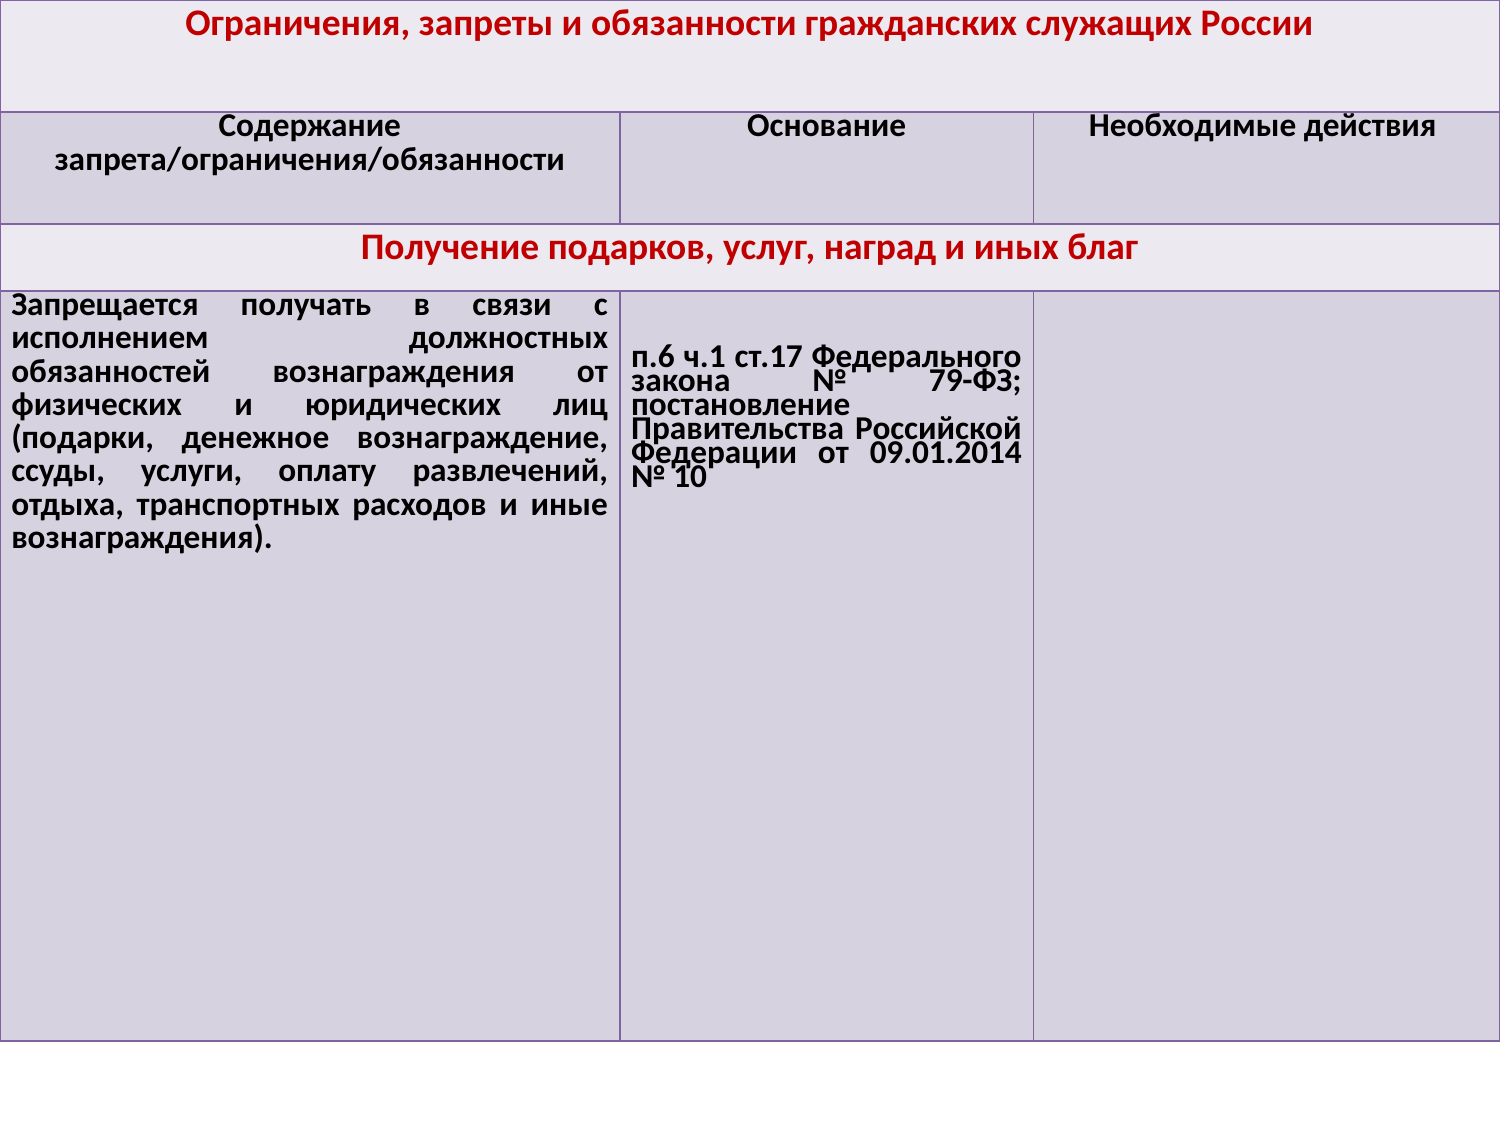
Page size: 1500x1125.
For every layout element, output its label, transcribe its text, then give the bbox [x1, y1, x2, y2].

table_cell Основание [621, 113, 1033, 223]
table_cell [1034, 292, 1499, 1040]
table_cell п.6 ч.1 ст.17 Федерального закона № 79-ФЗ; постановление Правительства Российской Федерации от 09.01.2014 № 10 [621, 292, 1033, 1040]
table_cell Получение подарков, услуг, наград и иных благ [1, 225, 1499, 290]
table_cell Необходимые действия [1034, 113, 1499, 223]
table_cell Запрещается получать в связи с исполнением должностных обязанностей вознаграждения от физических и юридических лиц (подарки, денежное вознаграждение, ссуды, услуги, оплату развлечений, отдыха, транспортных расходов и иные вознаграждения). [1, 292, 619, 1040]
table_cell Содержание запрета/ограничения/обязанности [1, 113, 619, 223]
table_header Ограничения, запреты и обязанности гражданских служащих России [1, 1, 1499, 111]
